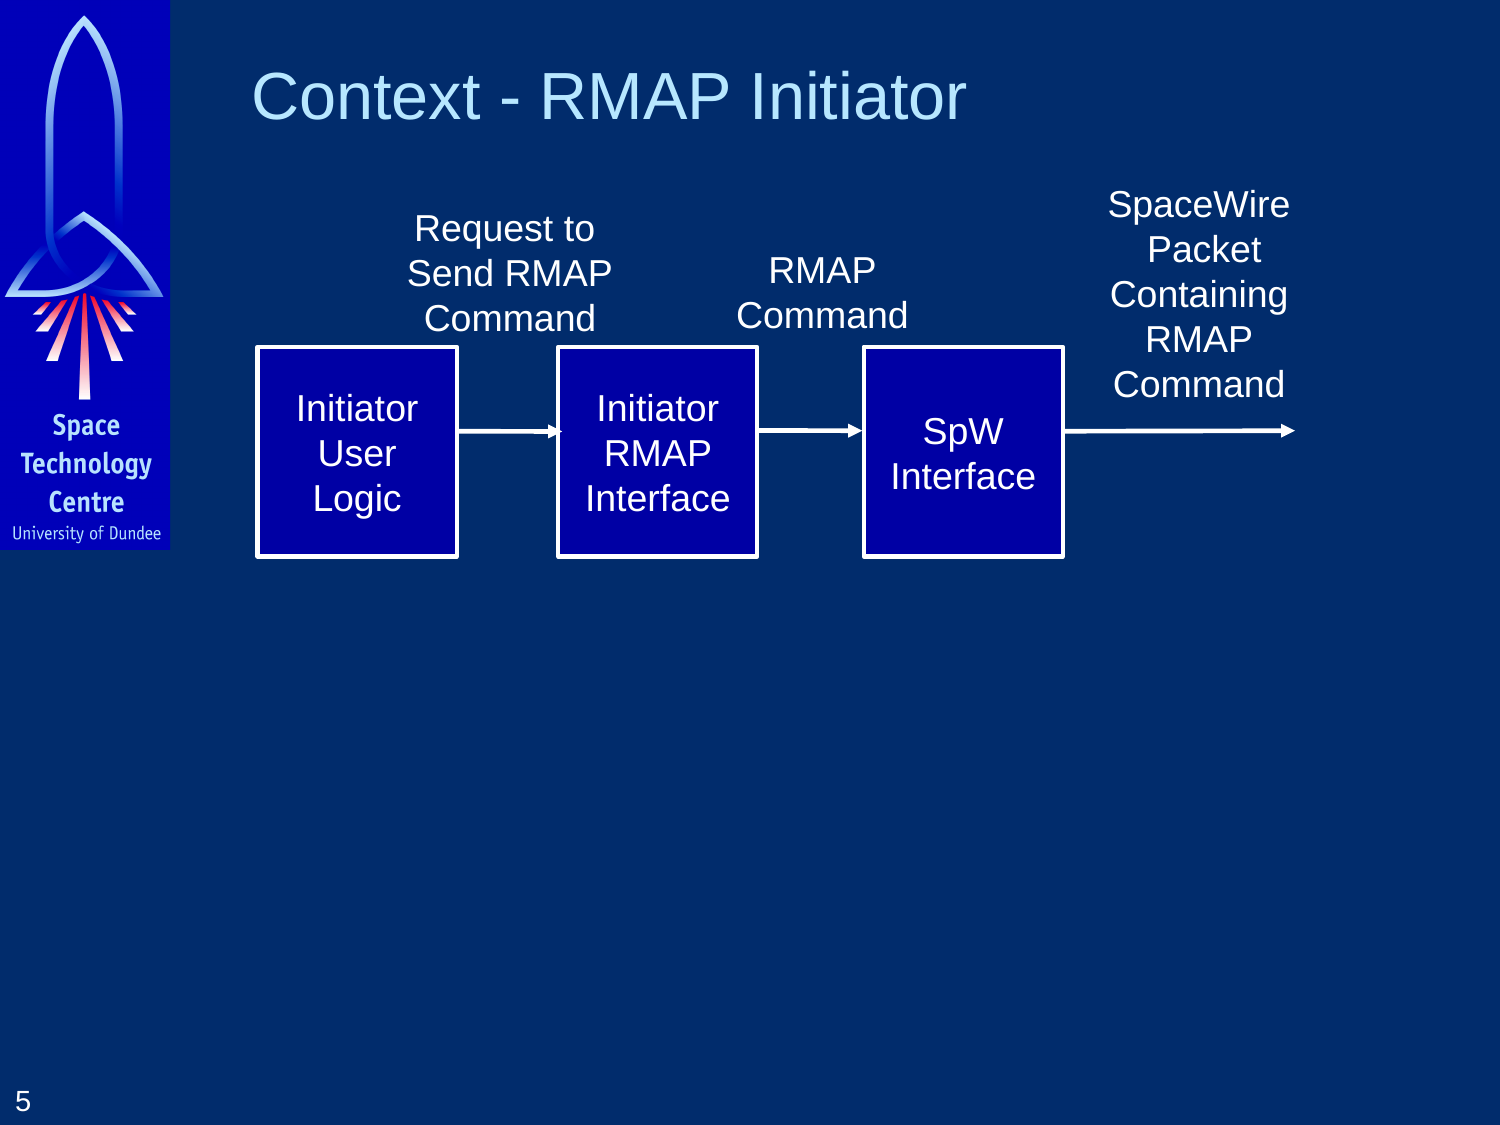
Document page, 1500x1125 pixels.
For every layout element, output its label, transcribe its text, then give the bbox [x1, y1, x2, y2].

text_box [1061, 172, 1308, 432]
text_box SpW Interface [862, 345, 1065, 559]
slide_number 5 [0, 1046, 160, 1125]
title Context - RMAP Initiator [235, 24, 1500, 161]
text_box Initiator RMAP Interface [556, 345, 759, 559]
picture [0, 0, 171, 550]
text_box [390, 196, 630, 432]
text_box Initiator User Logic [255, 345, 459, 559]
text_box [719, 238, 926, 431]
